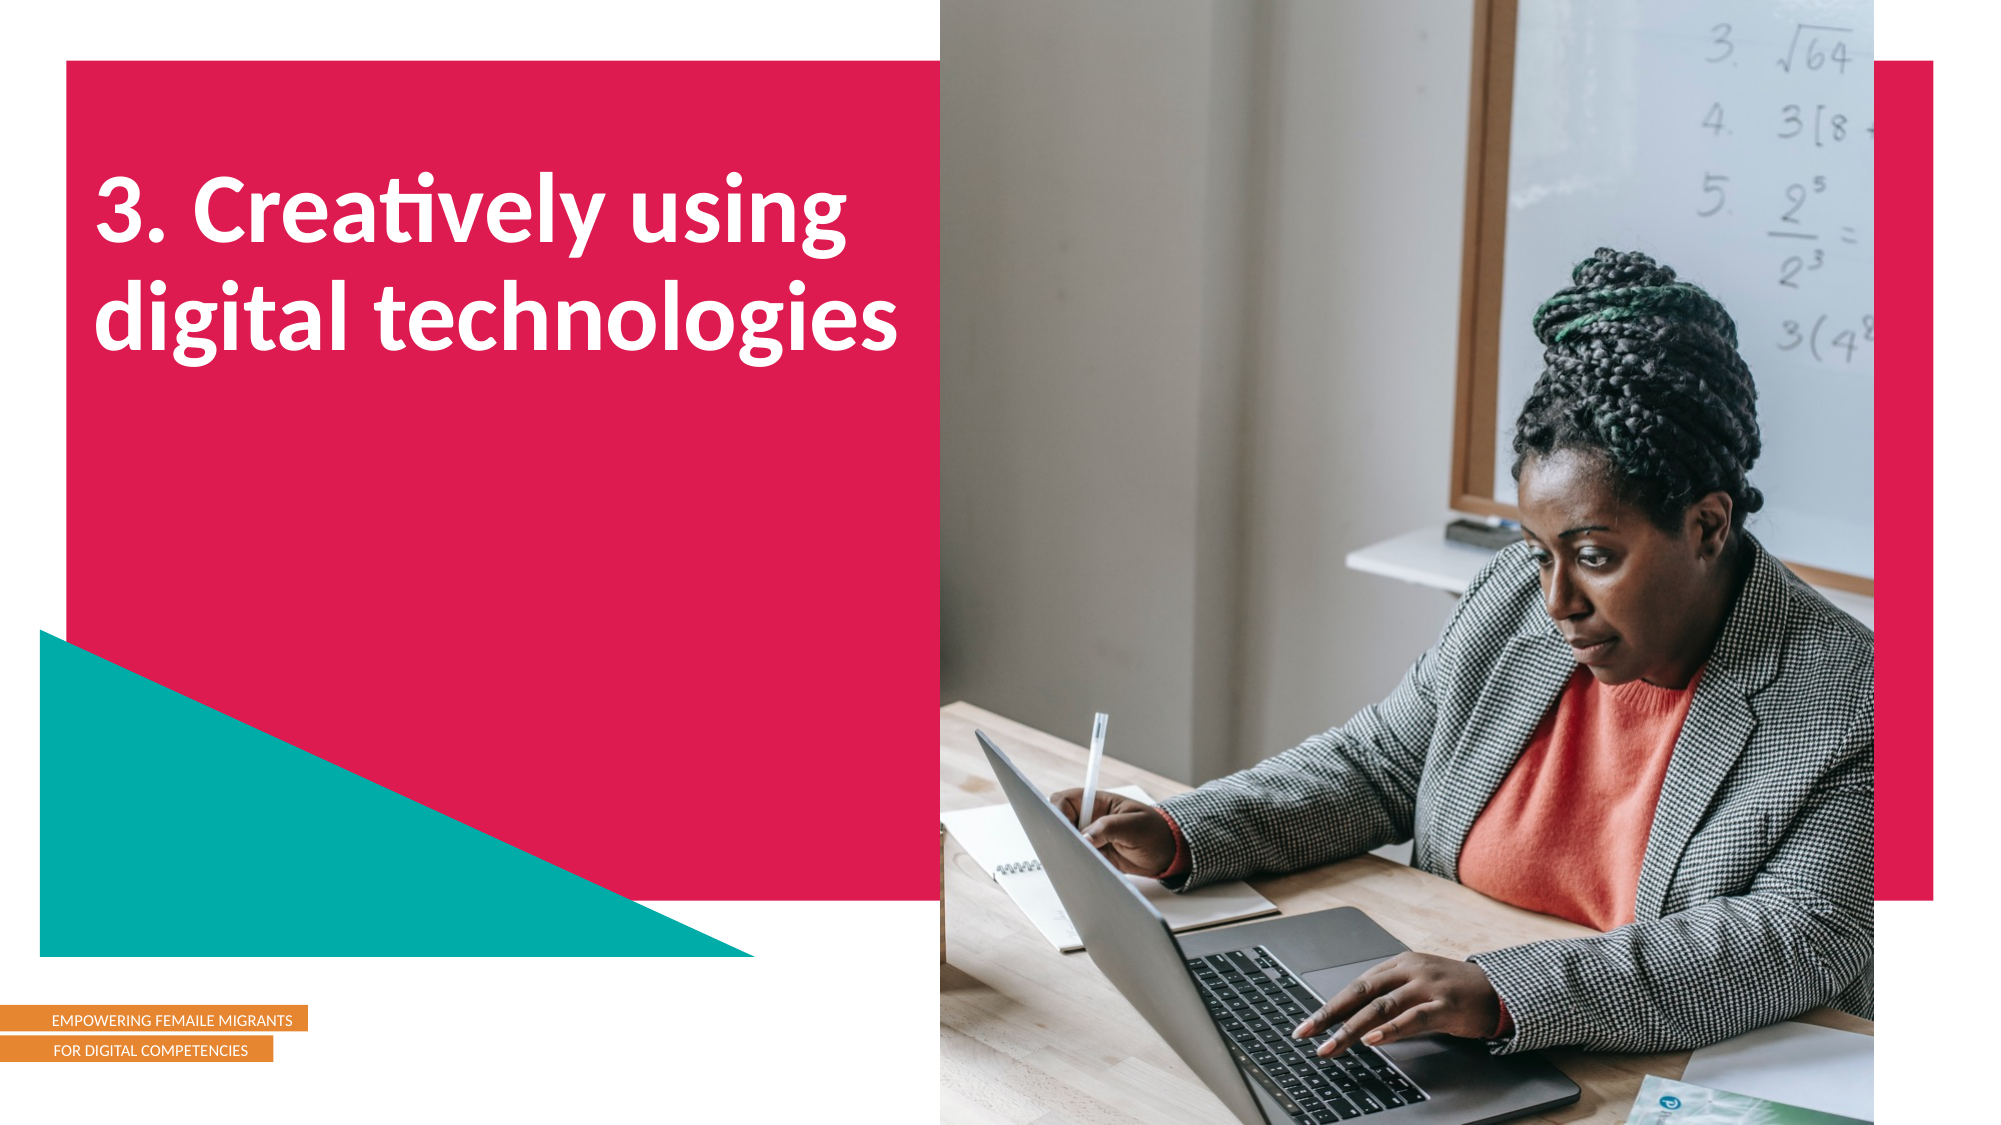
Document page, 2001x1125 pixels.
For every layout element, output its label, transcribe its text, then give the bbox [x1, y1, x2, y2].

picture [940, 0, 1874, 1125]
list 3. Creatively using digital technologies [78, 148, 940, 563]
